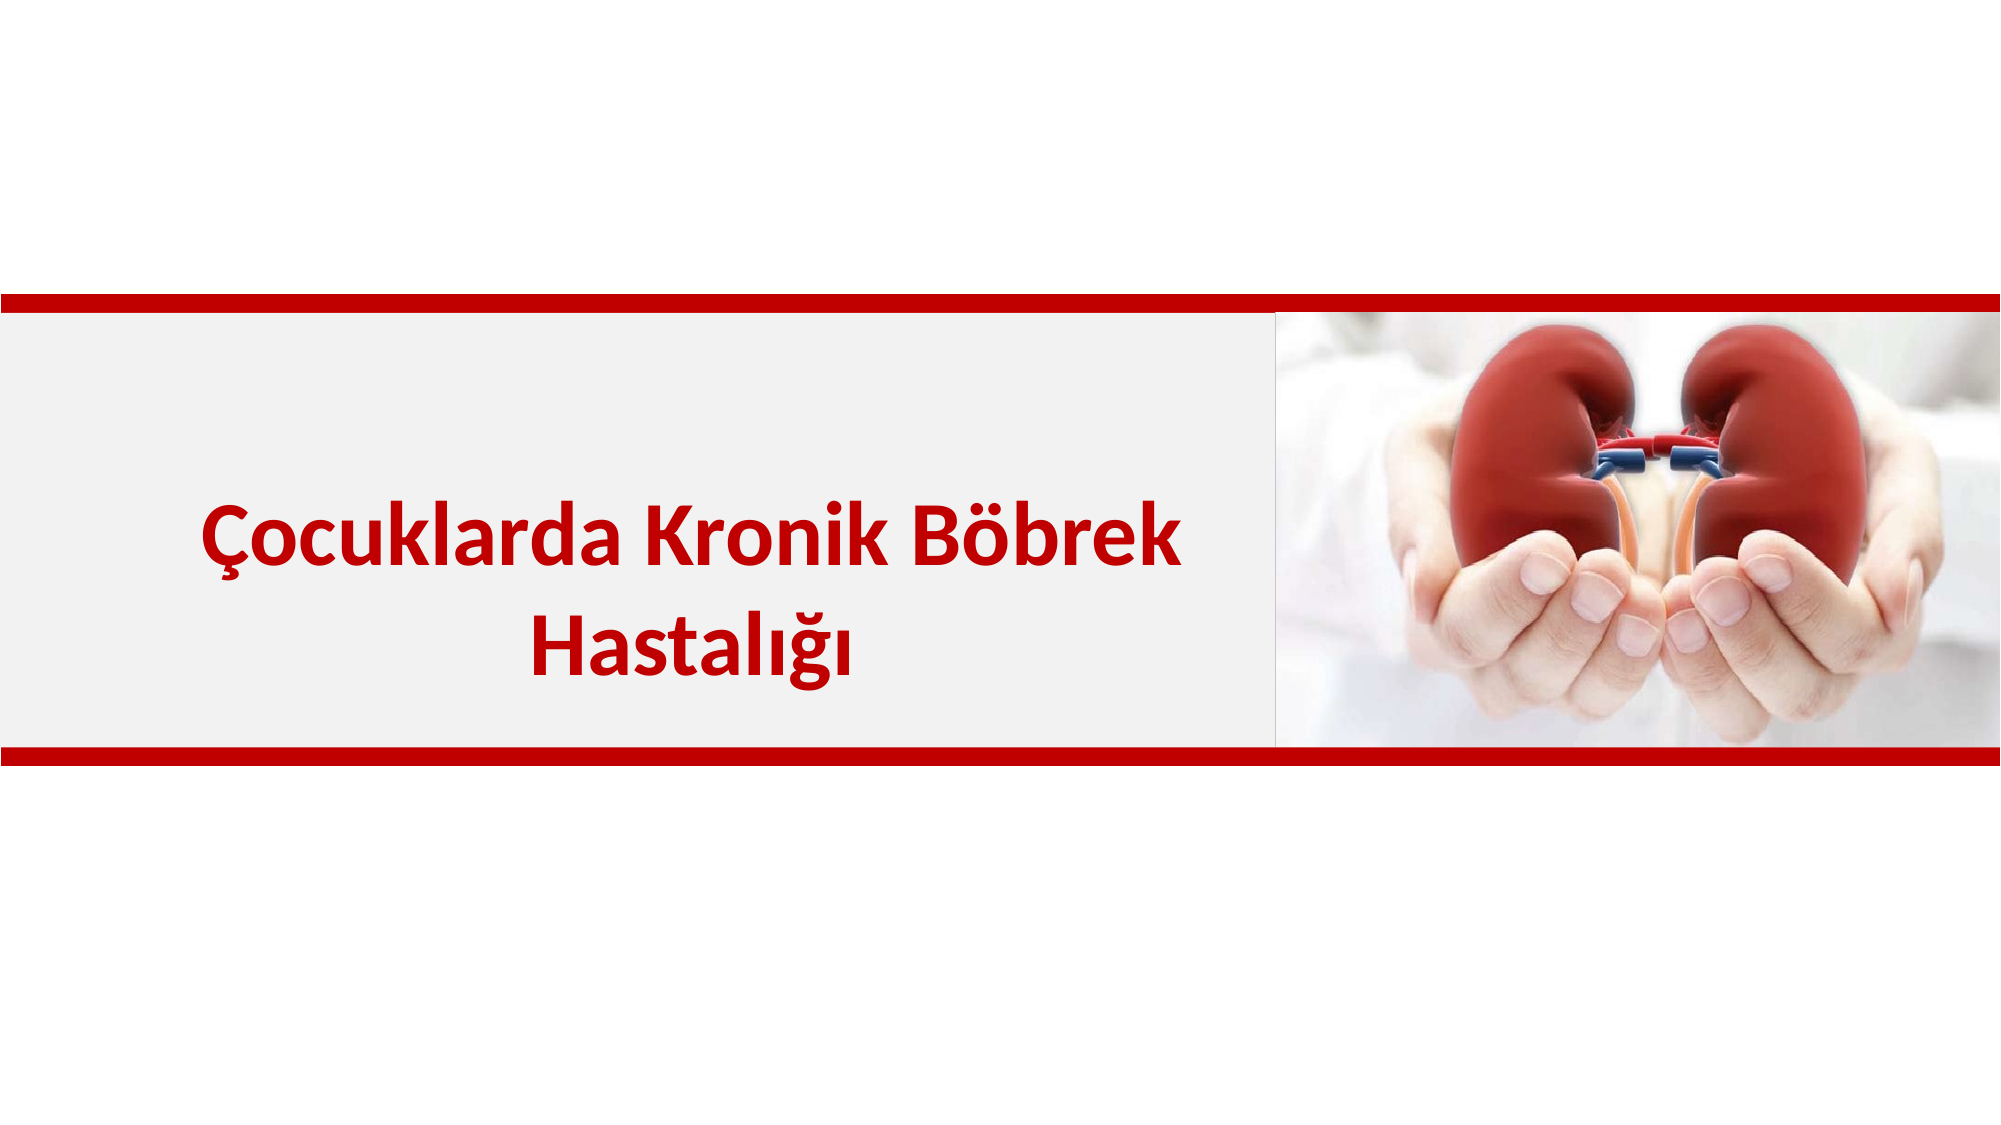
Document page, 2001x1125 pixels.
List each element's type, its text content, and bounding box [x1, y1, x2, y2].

text_box [0, 293, 2000, 312]
picture [1275, 312, 2000, 747]
text_box Çocuklarda Kronik Böbrek Hastalığı [109, 466, 1275, 702]
text_box [0, 312, 2000, 748]
text_box [0, 748, 2000, 766]
